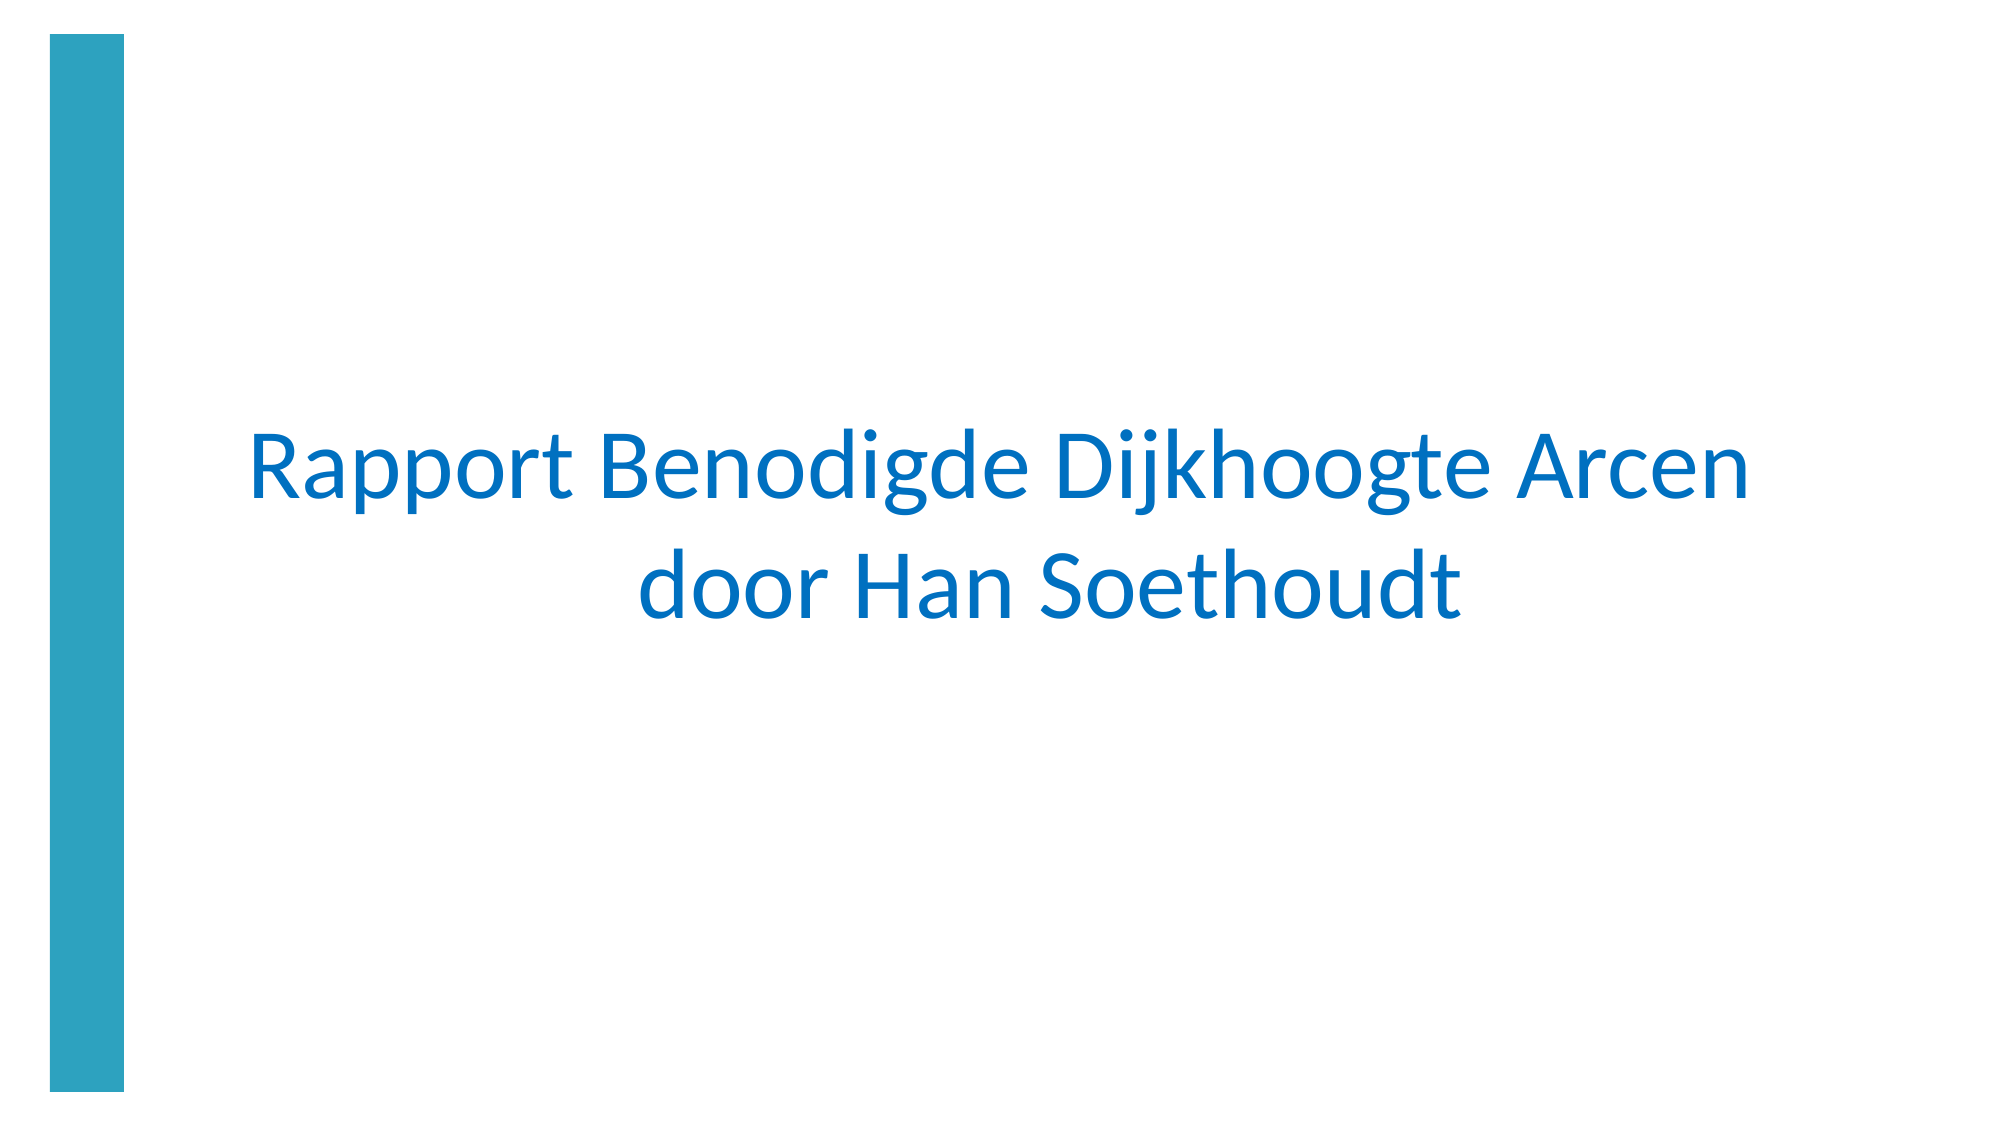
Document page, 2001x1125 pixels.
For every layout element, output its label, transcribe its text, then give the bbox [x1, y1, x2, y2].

text_box Rapport Benodigde Dijkhoogte Arcen door Han Soethoudt [232, 390, 1847, 646]
text_box [49, 34, 124, 1092]
